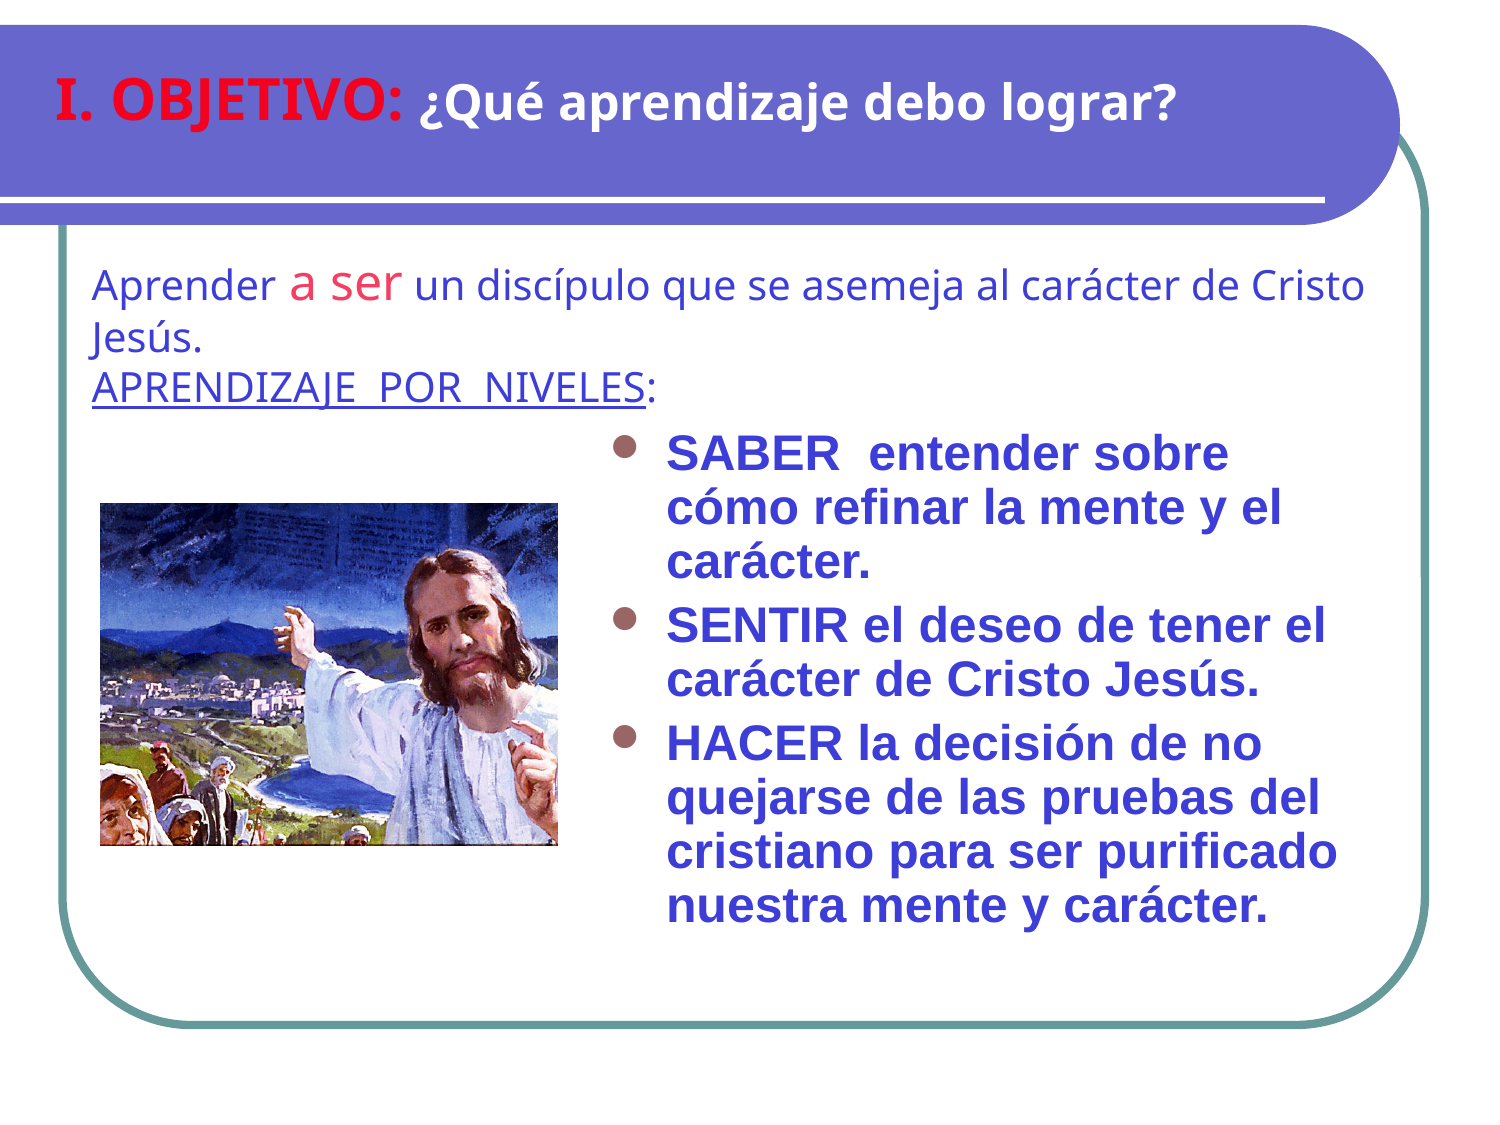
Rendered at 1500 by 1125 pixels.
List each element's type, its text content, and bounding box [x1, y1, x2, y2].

picture [100, 503, 558, 847]
text_box I. OBJETIVO: ¿Qué aprendizaje debo lograr? [41, 21, 1356, 172]
text_box Aprender a ser un discípulo que se asemeja al carácter de Cristo Jesús. APRENDIZAJE POR NIVELES: [76, 243, 1392, 419]
list SABER entender sobre cómo refinar la mente y el carácter. SENTIR el deseo de tener el carácter de Cristo Jesús. HACER la decisión de no quejarse de las pruebas del cristiano para ser purificado nuestra mente y carácter. [594, 419, 1392, 970]
